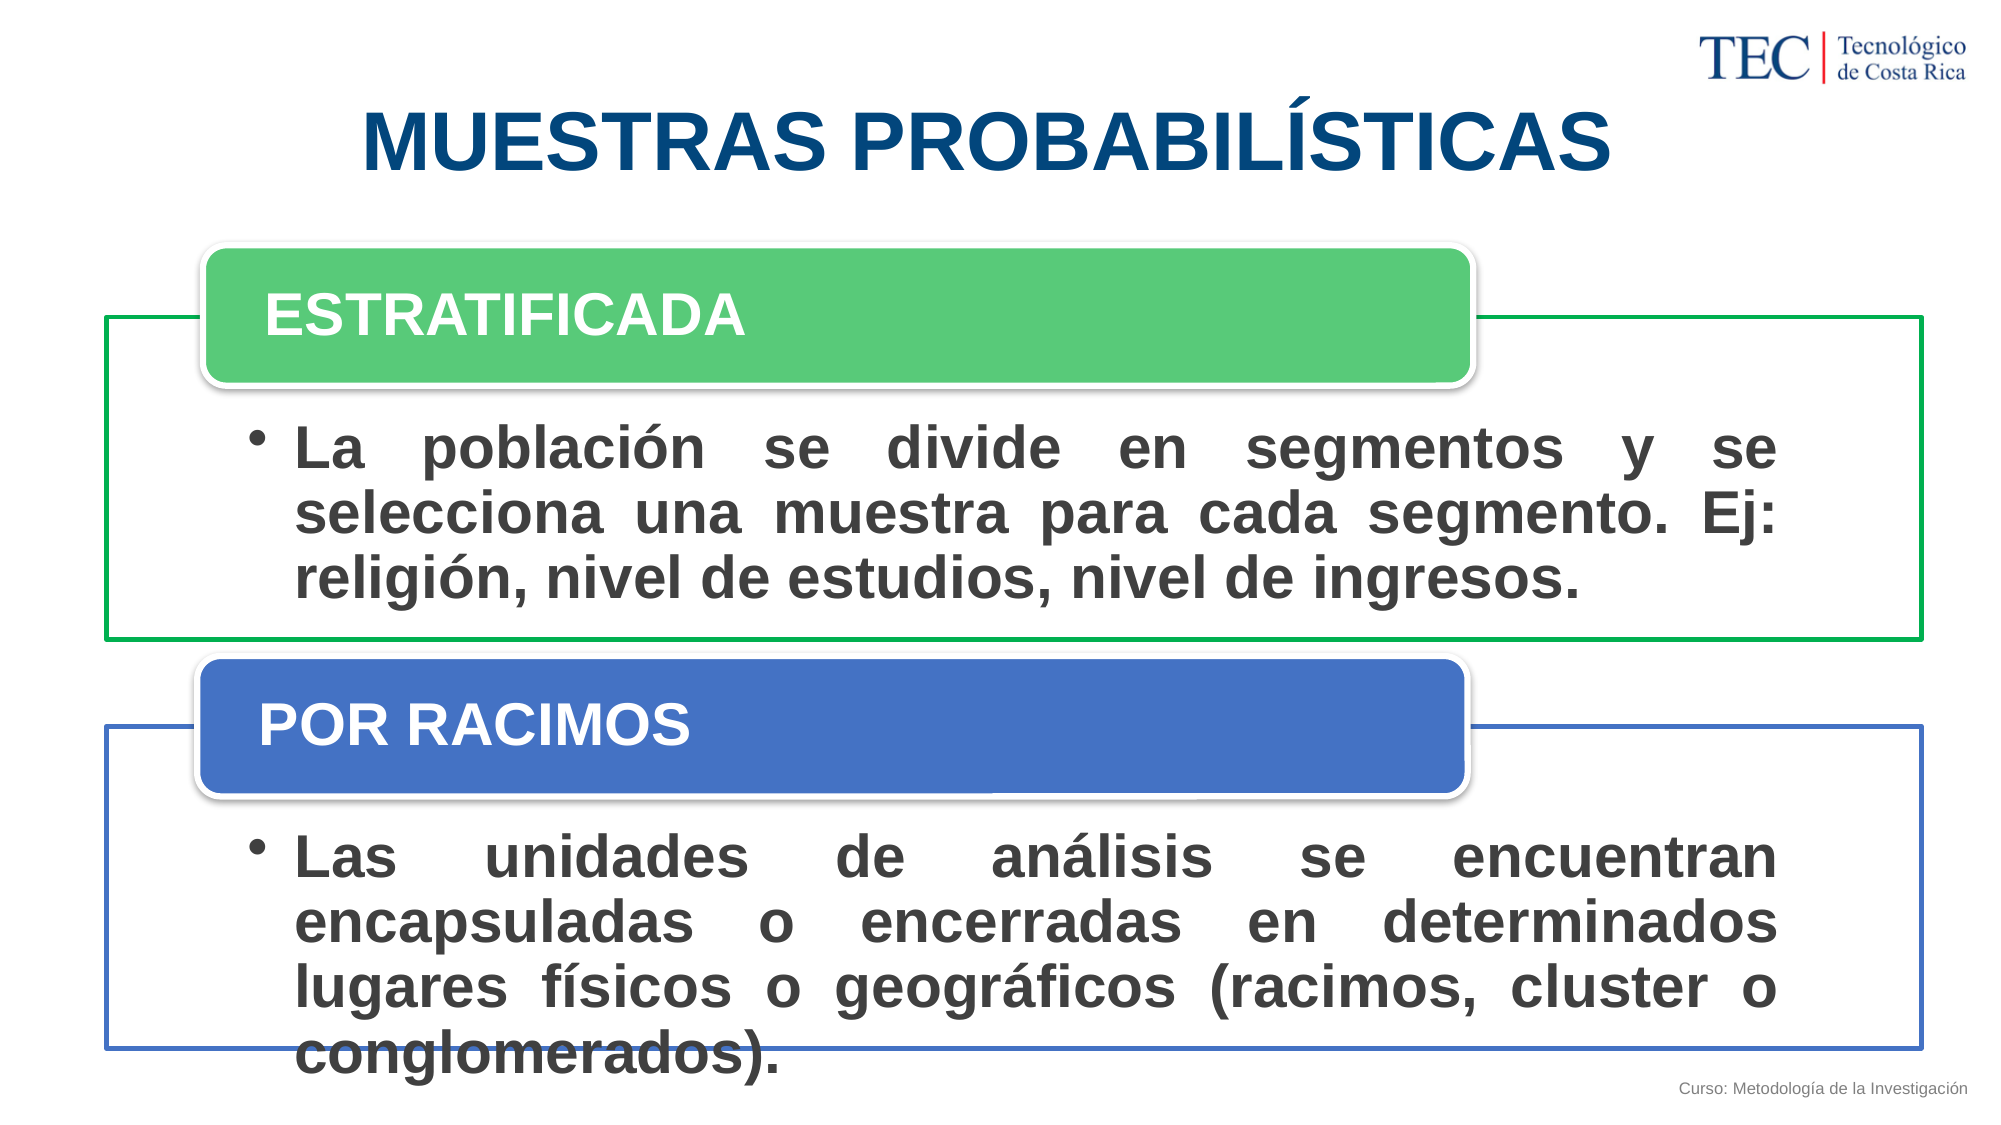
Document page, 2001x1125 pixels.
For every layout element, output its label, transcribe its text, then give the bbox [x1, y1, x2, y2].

picture [1696, 18, 1969, 95]
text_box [106, 198, 1922, 1088]
title MUESTRAS PROBABILÍSTICAS [0, 66, 1988, 209]
text_box Curso: Metodología de la Investigación [1460, 1070, 1984, 1106]
